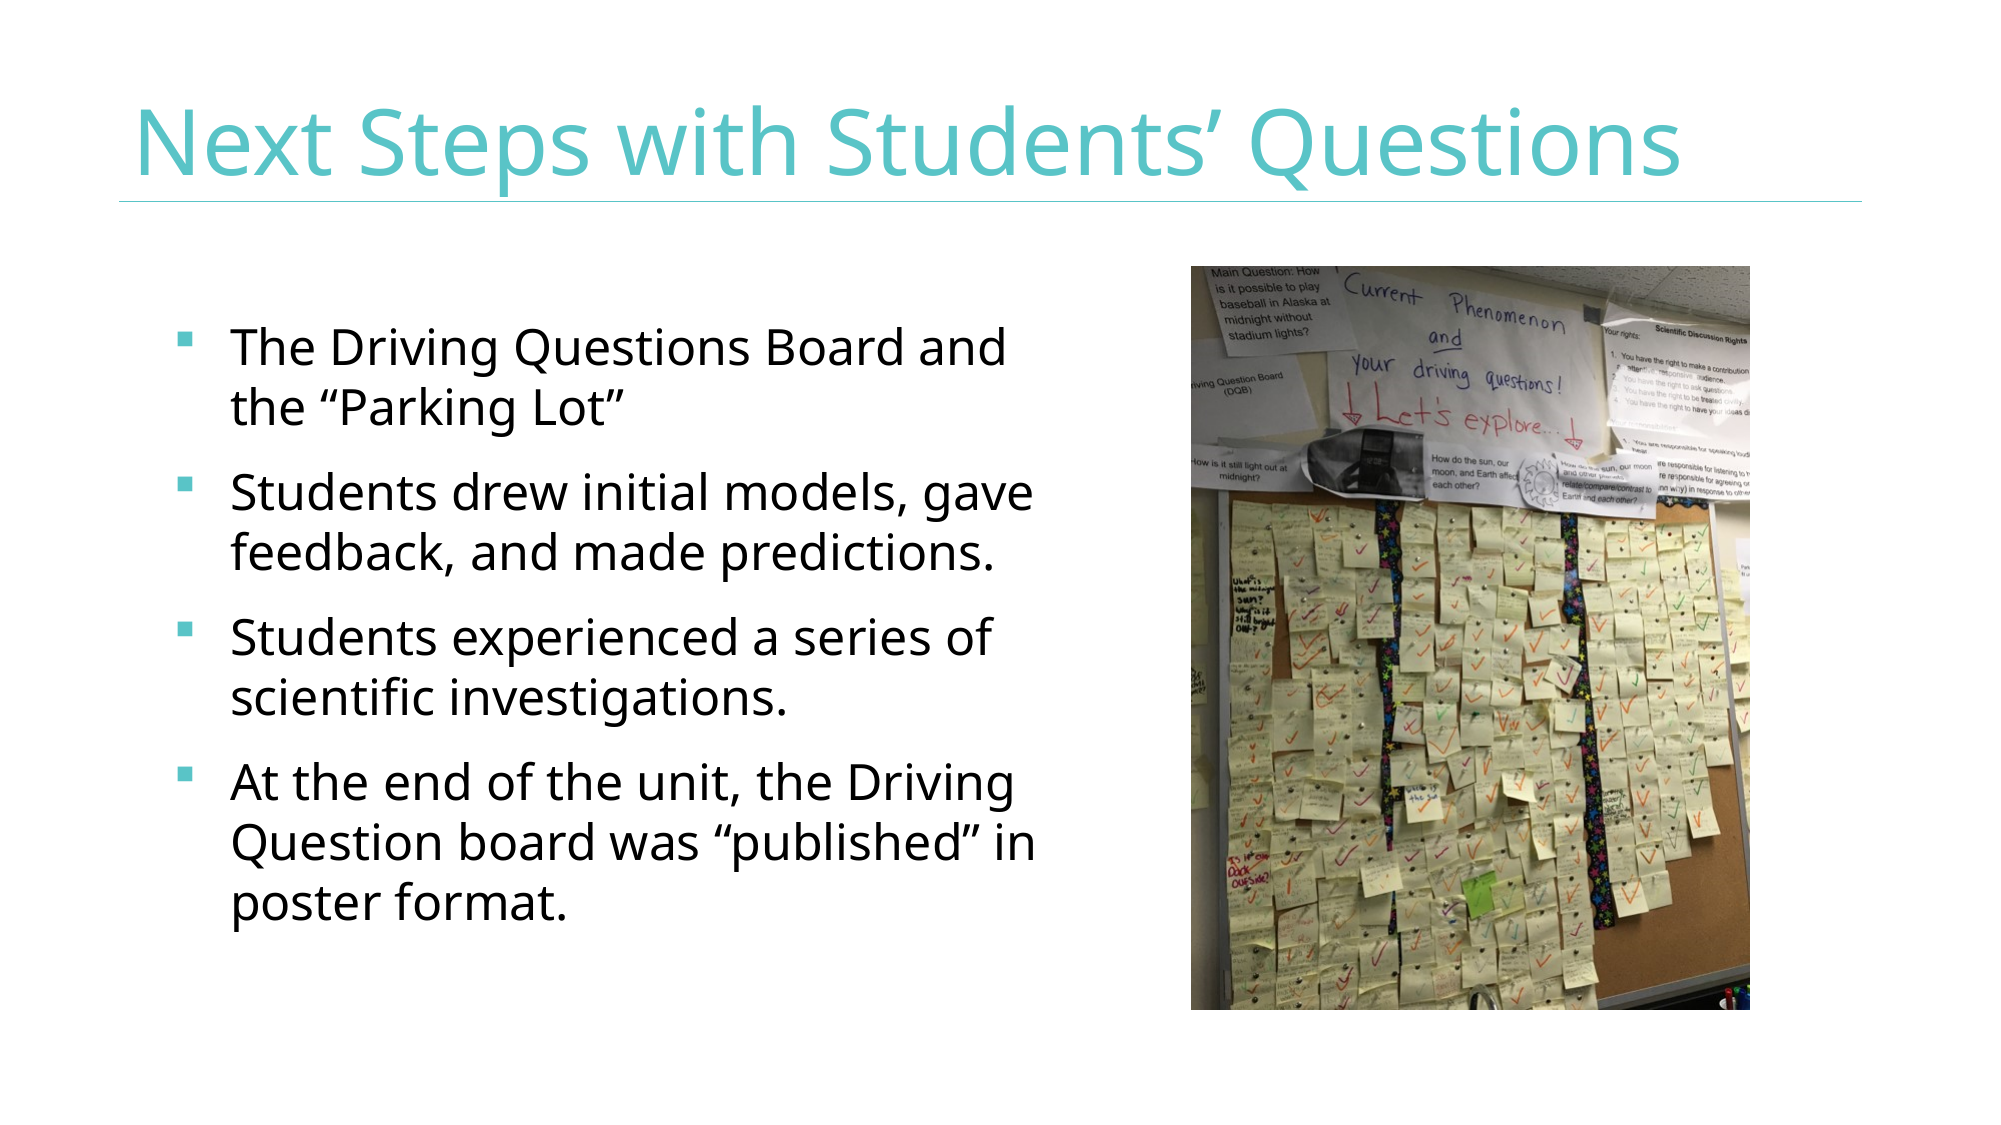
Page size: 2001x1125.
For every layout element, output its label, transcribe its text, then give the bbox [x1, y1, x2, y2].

title Next Steps with Students’ Questions [117, 37, 1843, 255]
text_box [980, 532, 1020, 592]
picture [1191, 266, 1750, 1010]
text_box The Driving Questions Board and the “Parking Lot” Students drew initial models, gave feedback, and made predictions. Students experienced a series of scientific investigations. At the end of the unit, the Driving Question board was “published” in poster format. [158, 308, 1060, 938]
